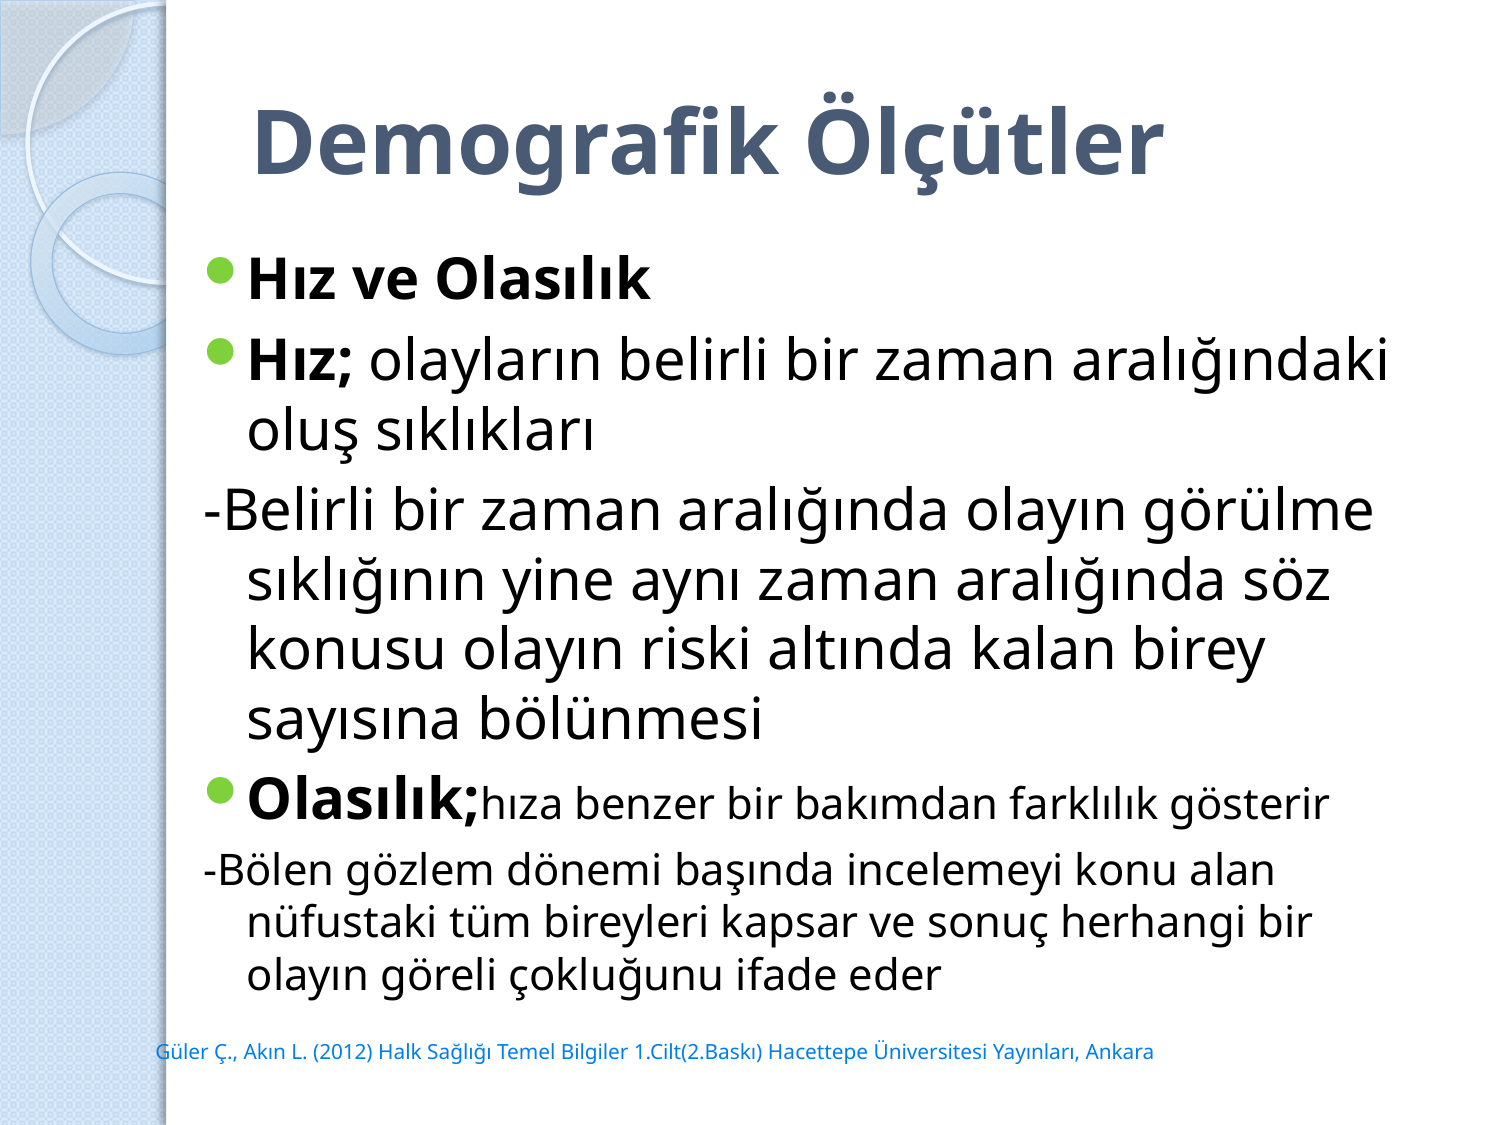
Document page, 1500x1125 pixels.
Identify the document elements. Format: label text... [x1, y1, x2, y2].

list Hız ve Olasılık Hız; olayların belirli bir zaman aralığındaki oluş sıklıkları -Belirli bir zaman aralığında olayın görülme sıklığının yine aynı zaman aralığında söz konusu olayın riski altında kalan birey sayısına bölünmesi Olasılık;hıza benzer bir bakımdan farklılık gösterir -Bölen gözlem dönemi başında incelemeyi konu alan nüfustaki tüm bireyleri kapsar ve sonuç herhangi bir olayın göreli çokluğunu ifade eder [175, 234, 1406, 1022]
title Demografik Ölçütler [235, 45, 1466, 233]
text_box Güler Ç., Akın L. (2012) Halk Sağlığı Temel Bilgiler 1.Cilt(2.Baskı) Hacettepe Üniversitesi Yayınları, Ankara [140, 1031, 1430, 1071]
